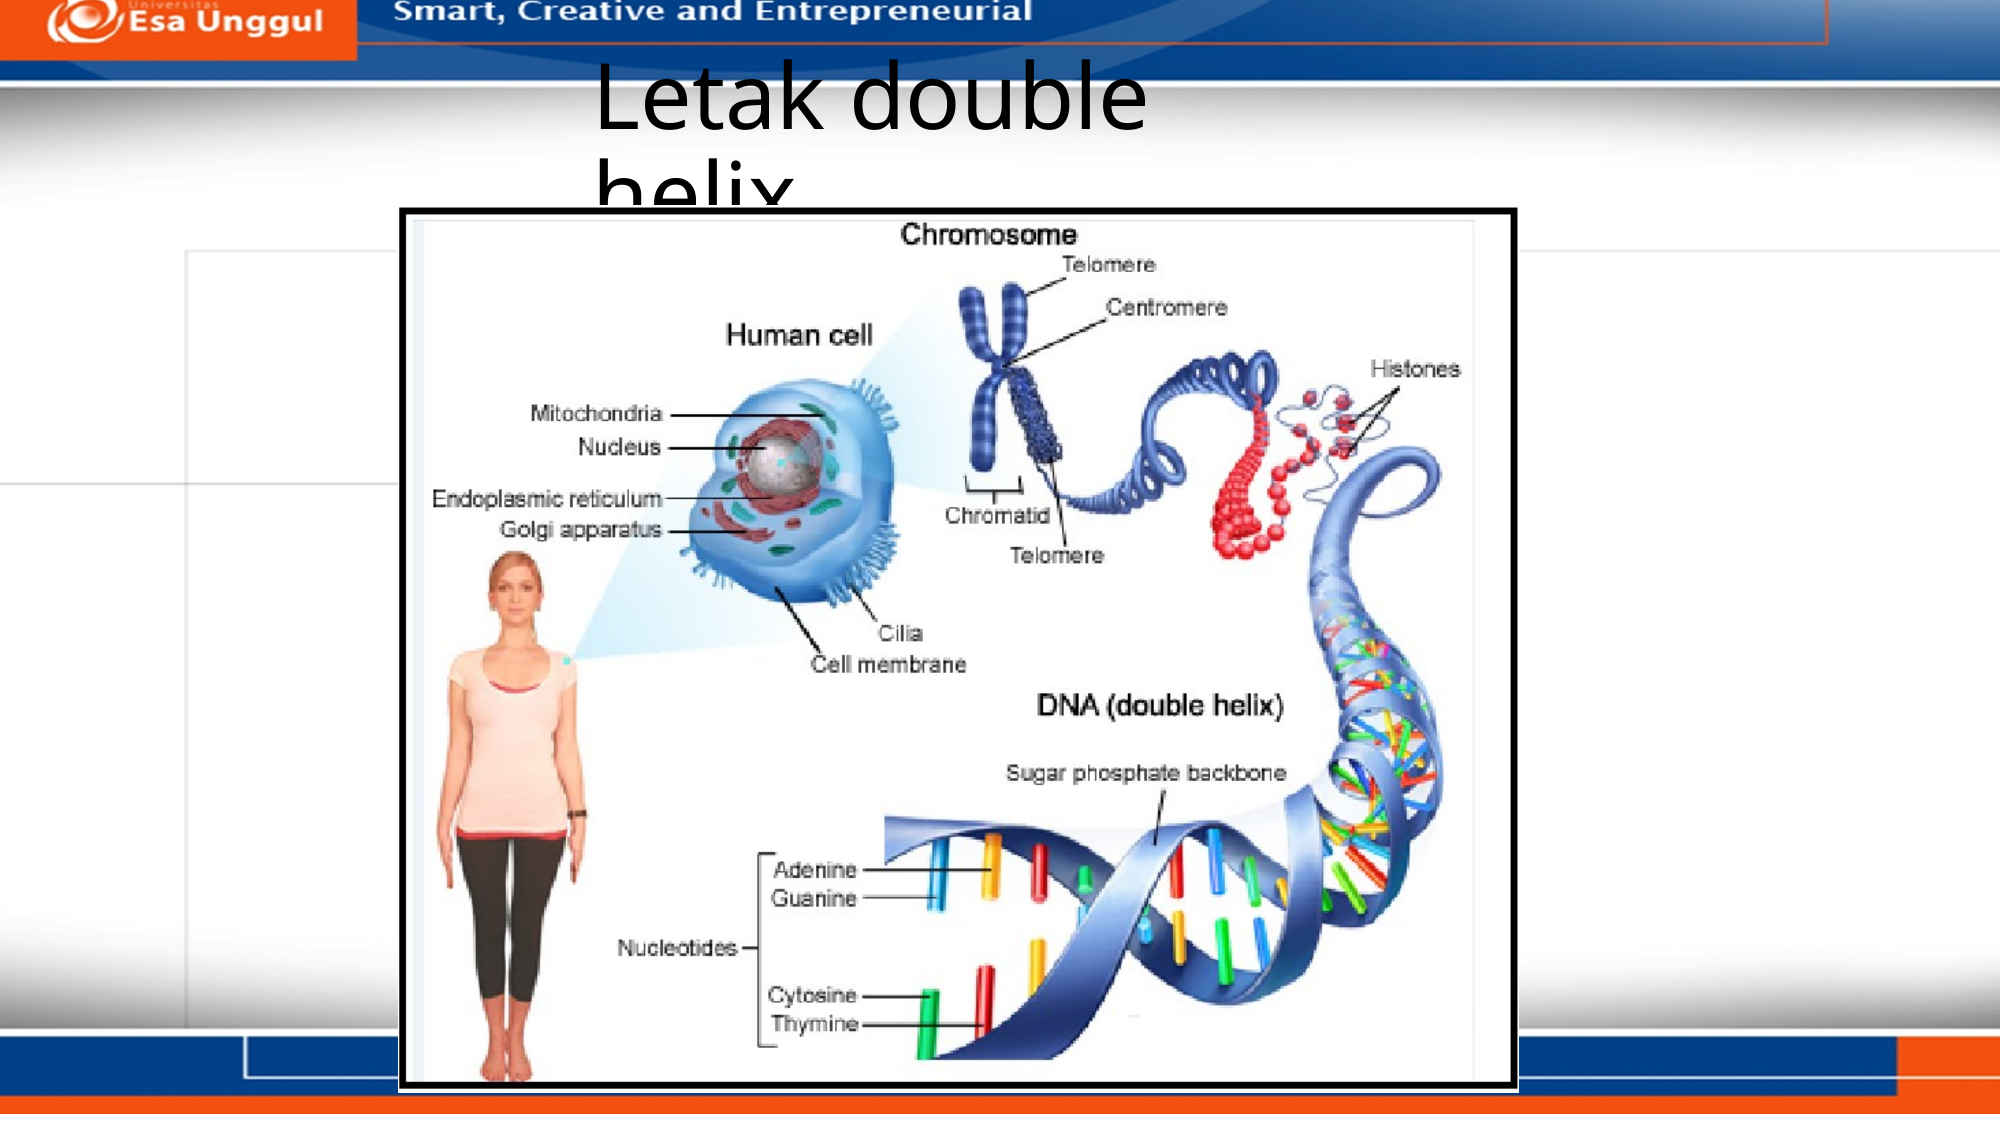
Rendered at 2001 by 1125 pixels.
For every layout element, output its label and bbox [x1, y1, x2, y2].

picture [0, 0, 2000, 1114]
list [398, 205, 1519, 1093]
